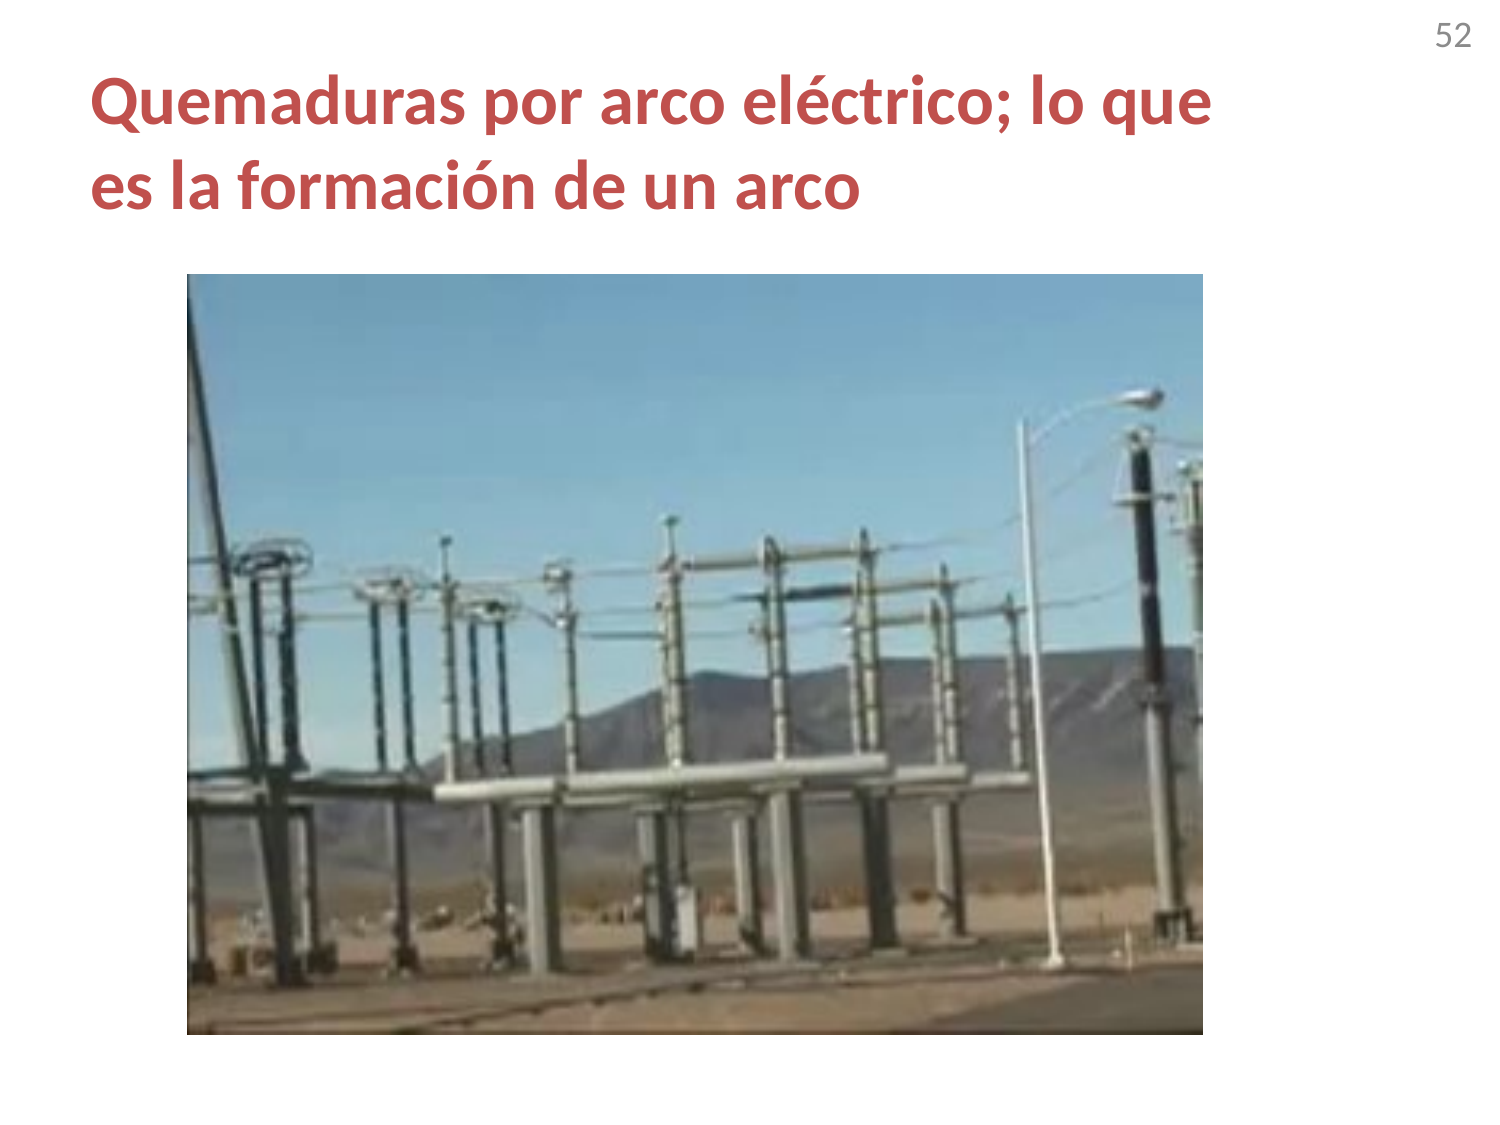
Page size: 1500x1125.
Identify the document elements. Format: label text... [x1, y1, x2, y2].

picture [187, 274, 1203, 1035]
slide_number 52 [1419, 2, 1495, 63]
title Quemaduras por arco eléctrico; lo que es la formación de un arco [75, 45, 1250, 233]
